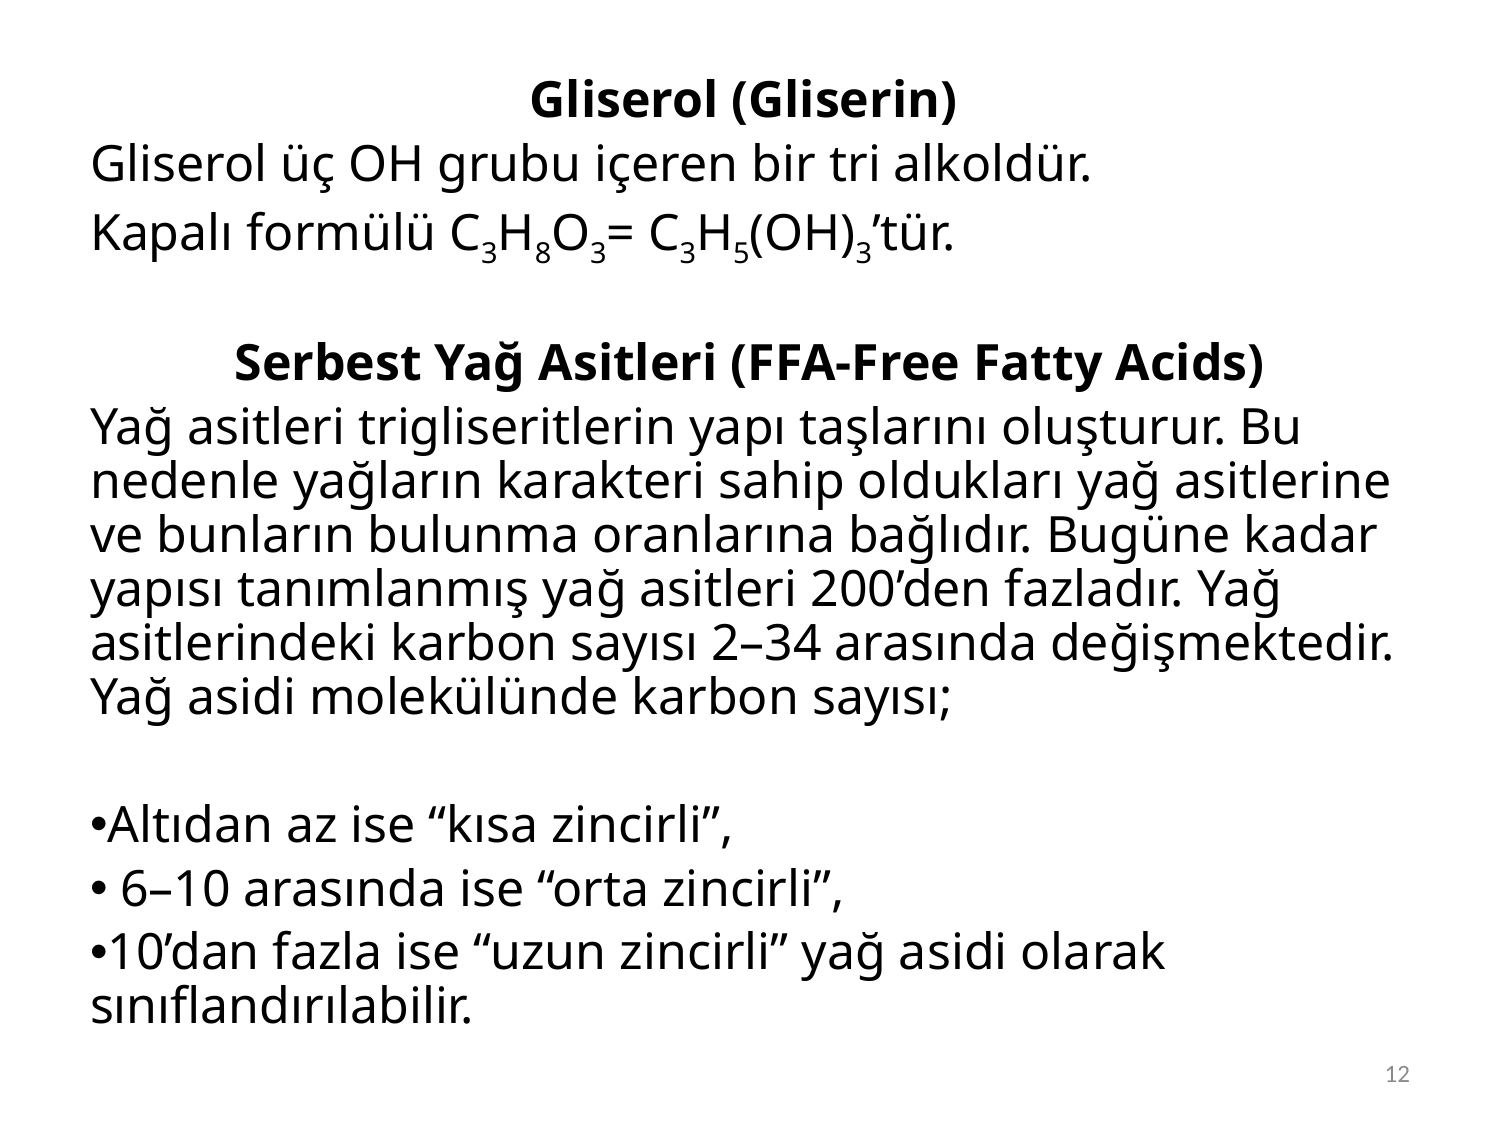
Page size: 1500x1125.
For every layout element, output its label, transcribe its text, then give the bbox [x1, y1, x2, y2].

list Gliserol (Gliserin) Gliserol üç OH grubu içeren bir tri alkoldür. Kapalı formülü C3H8O3= C3H5(OH)3’tür. Serbest Yağ Asitleri (FFA-Free Fatty Acids) Yağ asitleri trigliseritlerin yapı taşlarını oluşturur. Bu nedenle yağların karakteri sahip oldukları yağ asitlerine ve bunların bulunma oranlarına bağlıdır. Bugüne kadar yapısı tanımlanmış yağ asitleri 200’den fazladır. Yağ asitlerindeki karbon sayısı 2–34 arasında değişmektedir. Yağ asidi molekülünde karbon sayısı; Altıdan az ise “kısa zincirli”, 6–10 arasında ise “orta zincirli”, 10’dan fazla ise “uzun zincirli” yağ asidi olarak sınıflandırılabilir. [75, 66, 1425, 1071]
slide_number 12 [1074, 1071, 1425, 1103]
